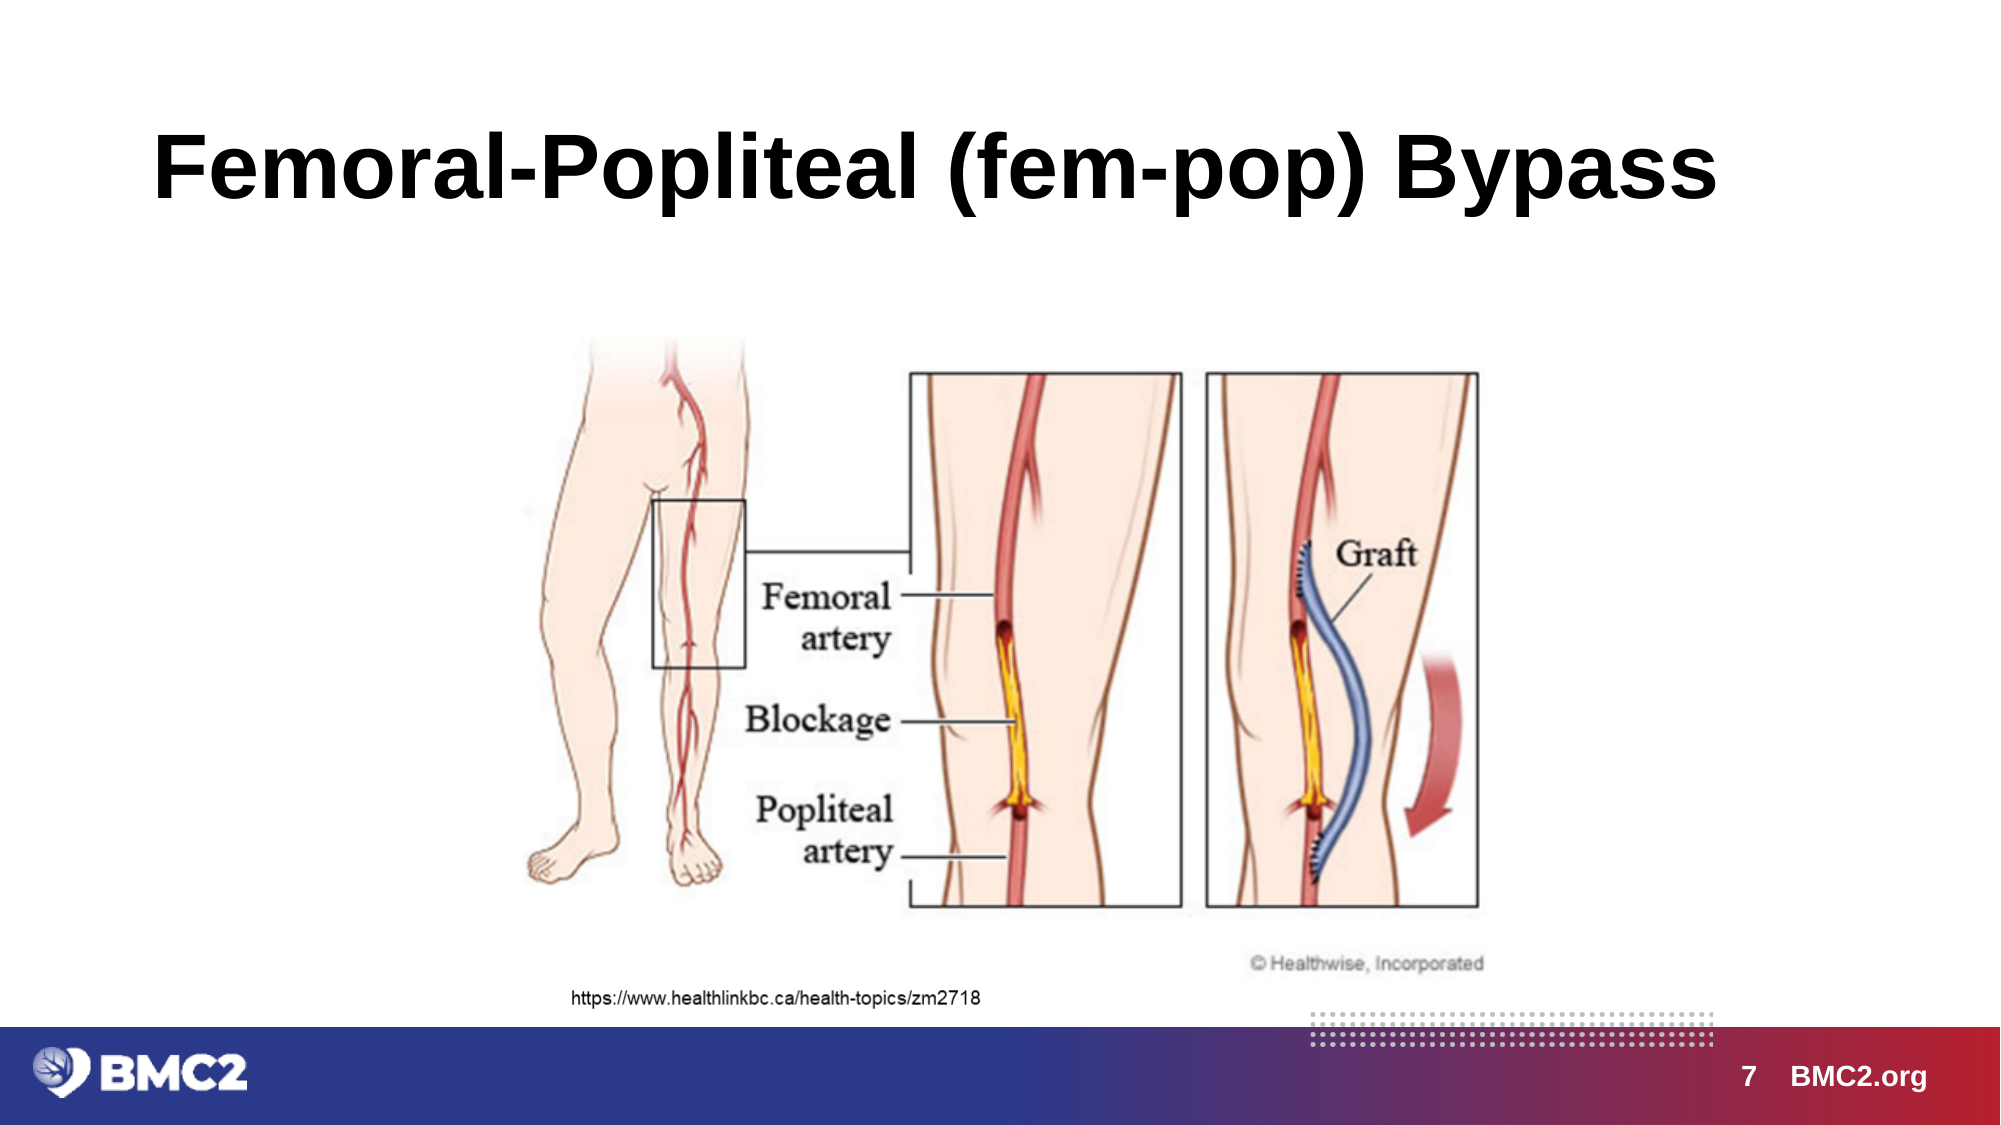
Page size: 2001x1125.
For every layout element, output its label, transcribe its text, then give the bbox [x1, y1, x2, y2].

picture [1310, 1008, 1714, 1047]
picture [33, 1047, 247, 1098]
picture [556, 978, 1000, 1020]
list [506, 334, 1494, 979]
title Femoral-Popliteal (fem-pop) Bypass [137, 59, 1863, 278]
